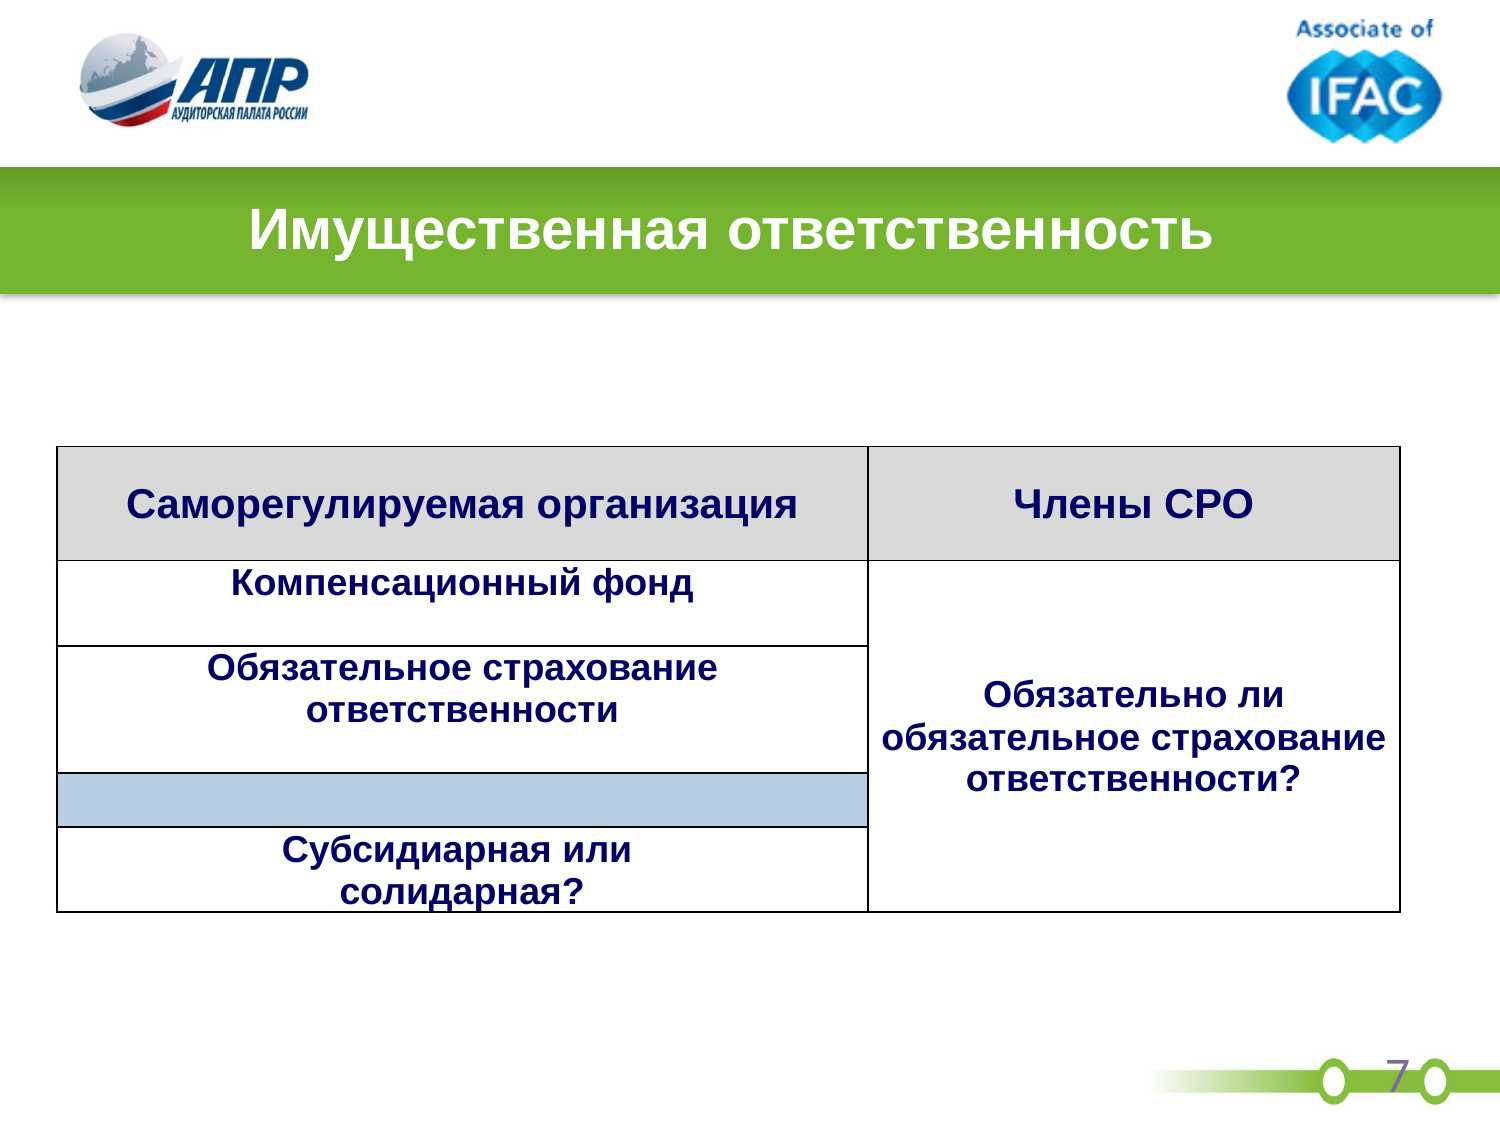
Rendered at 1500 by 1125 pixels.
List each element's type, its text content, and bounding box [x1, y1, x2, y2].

picture [1281, 19, 1450, 149]
slide_number 7 [1074, 1042, 1425, 1103]
table_header Саморегулируемая организация [58, 447, 867, 560]
table_cell Обязательное страхование ответственности [58, 647, 867, 772]
picture [53, 7, 352, 146]
table_cell Компенсационный фонд [58, 561, 867, 645]
table_cell Обязательно ли обязательное страхование ответственности? [869, 561, 1399, 911]
picture [1117, 1042, 1500, 1118]
title Имущественная ответственность [56, 173, 1407, 279]
table_header Члены СРО [869, 447, 1399, 560]
table_cell Субсидиарная или солидарная? [58, 828, 867, 911]
table_cell [58, 774, 867, 826]
